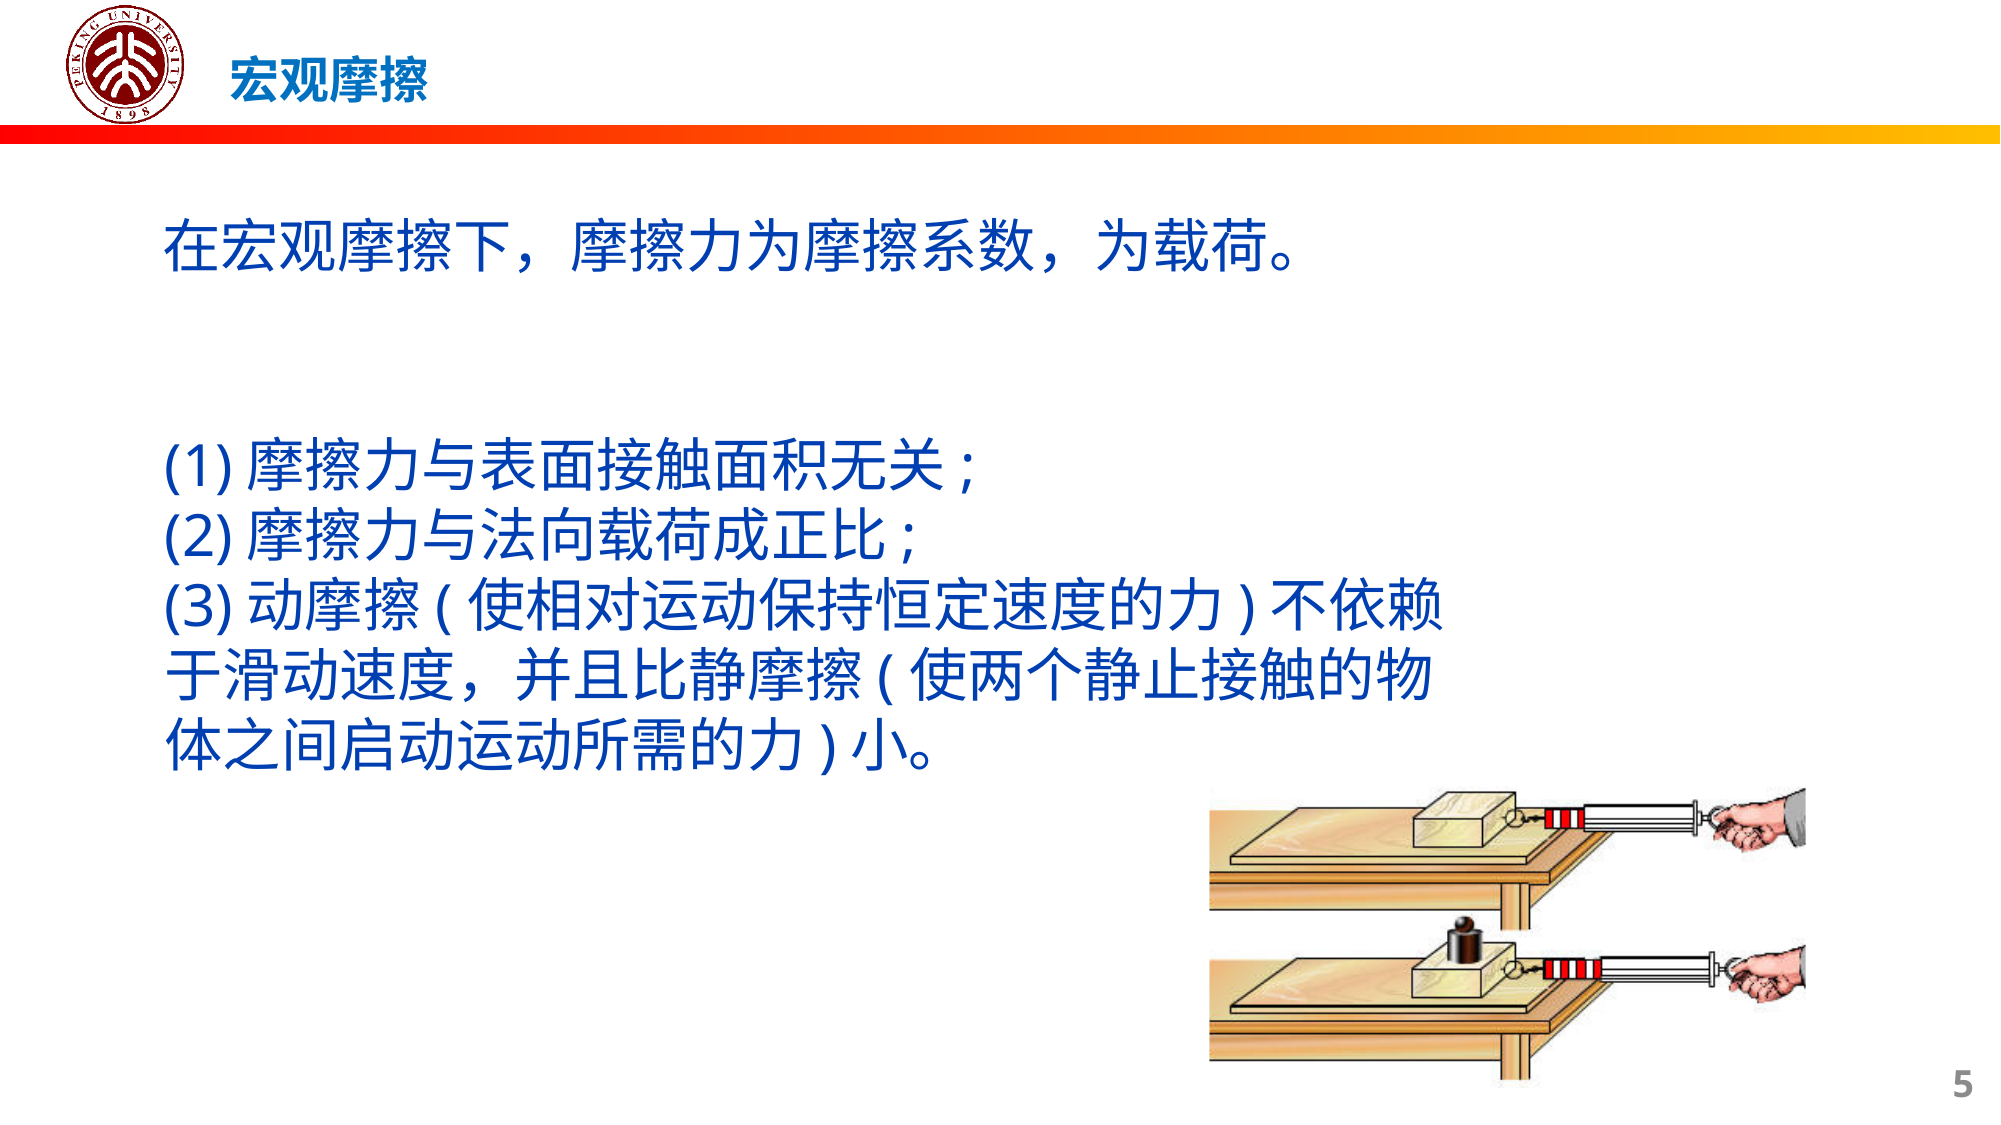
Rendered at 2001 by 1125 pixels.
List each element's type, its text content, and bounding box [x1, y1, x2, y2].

picture [66, 5, 184, 124]
text_box 宏观摩擦 [214, 11, 1215, 117]
text_box (1)摩擦力与表面接触面积无关; (2)摩擦力与法向载荷成正比; (3)动摩擦(使相对运动保持恒定速度的力)不依赖于滑动速度，并且比静摩擦(使两个静止接触的物体之间启动运动所需的力)小。 [149, 421, 1488, 786]
picture [1144, 751, 1831, 1088]
slide_number 5 [1539, 1055, 1990, 1116]
